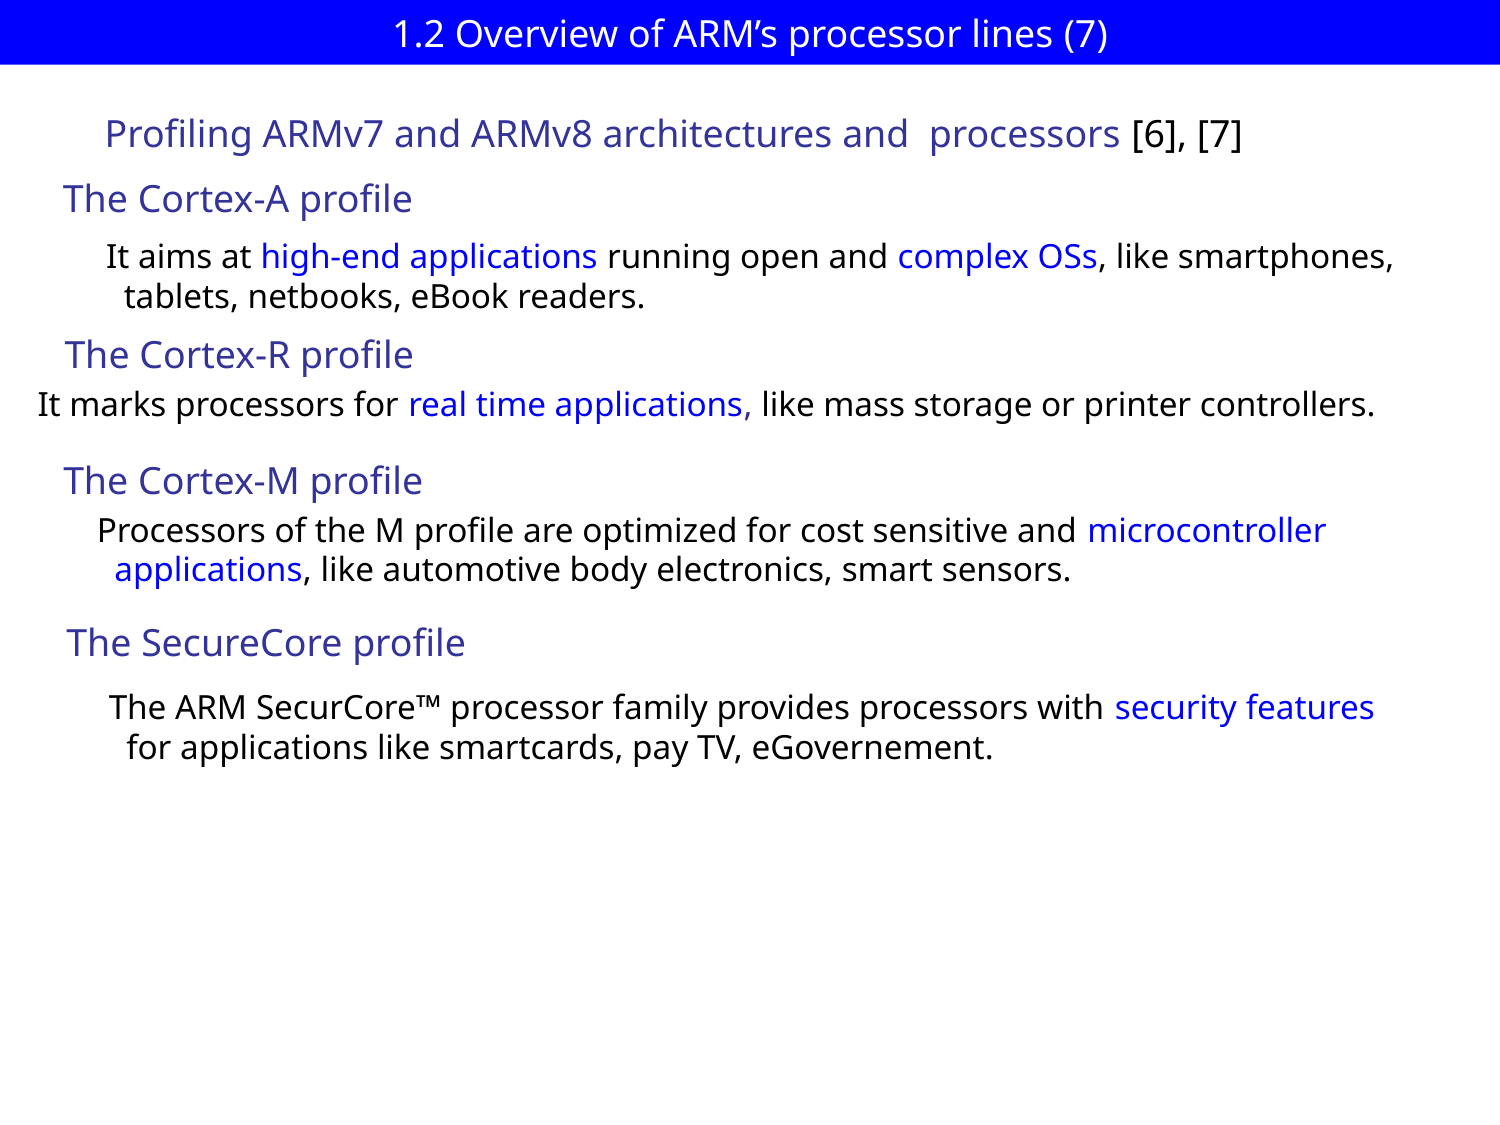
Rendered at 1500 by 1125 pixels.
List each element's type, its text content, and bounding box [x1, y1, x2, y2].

title 1.2 Overview of ARM’s processor lines (7) [0, 0, 1500, 65]
text_box Profiling ARMv7 and ARMv8 architectures and processors [6], [7] [89, 102, 1258, 163]
text_box The Cortex-R profile [49, 324, 430, 375]
text_box The Cortex-M profile [48, 449, 439, 510]
text_box The SecureCore profile [51, 612, 482, 672]
text_box It marks processors for real time applications, like mass storage or printer controllers. [22, 375, 1500, 431]
text_box Processors of the M profile are optimized for cost sensitive and microcontroller applications, like automotive body electronics, smart sensors. [82, 501, 1342, 596]
text_box It aims at high-end applications running open and complex OSs, like smartphones, tablets, netbooks, eBook readers. [91, 228, 1410, 323]
text_box The Cortex-A profile [48, 167, 429, 228]
text_box The ARM SecurCore™ processor family provides processors with security features for applications like smartcards, pay TV, eGovernement. [93, 678, 1391, 774]
